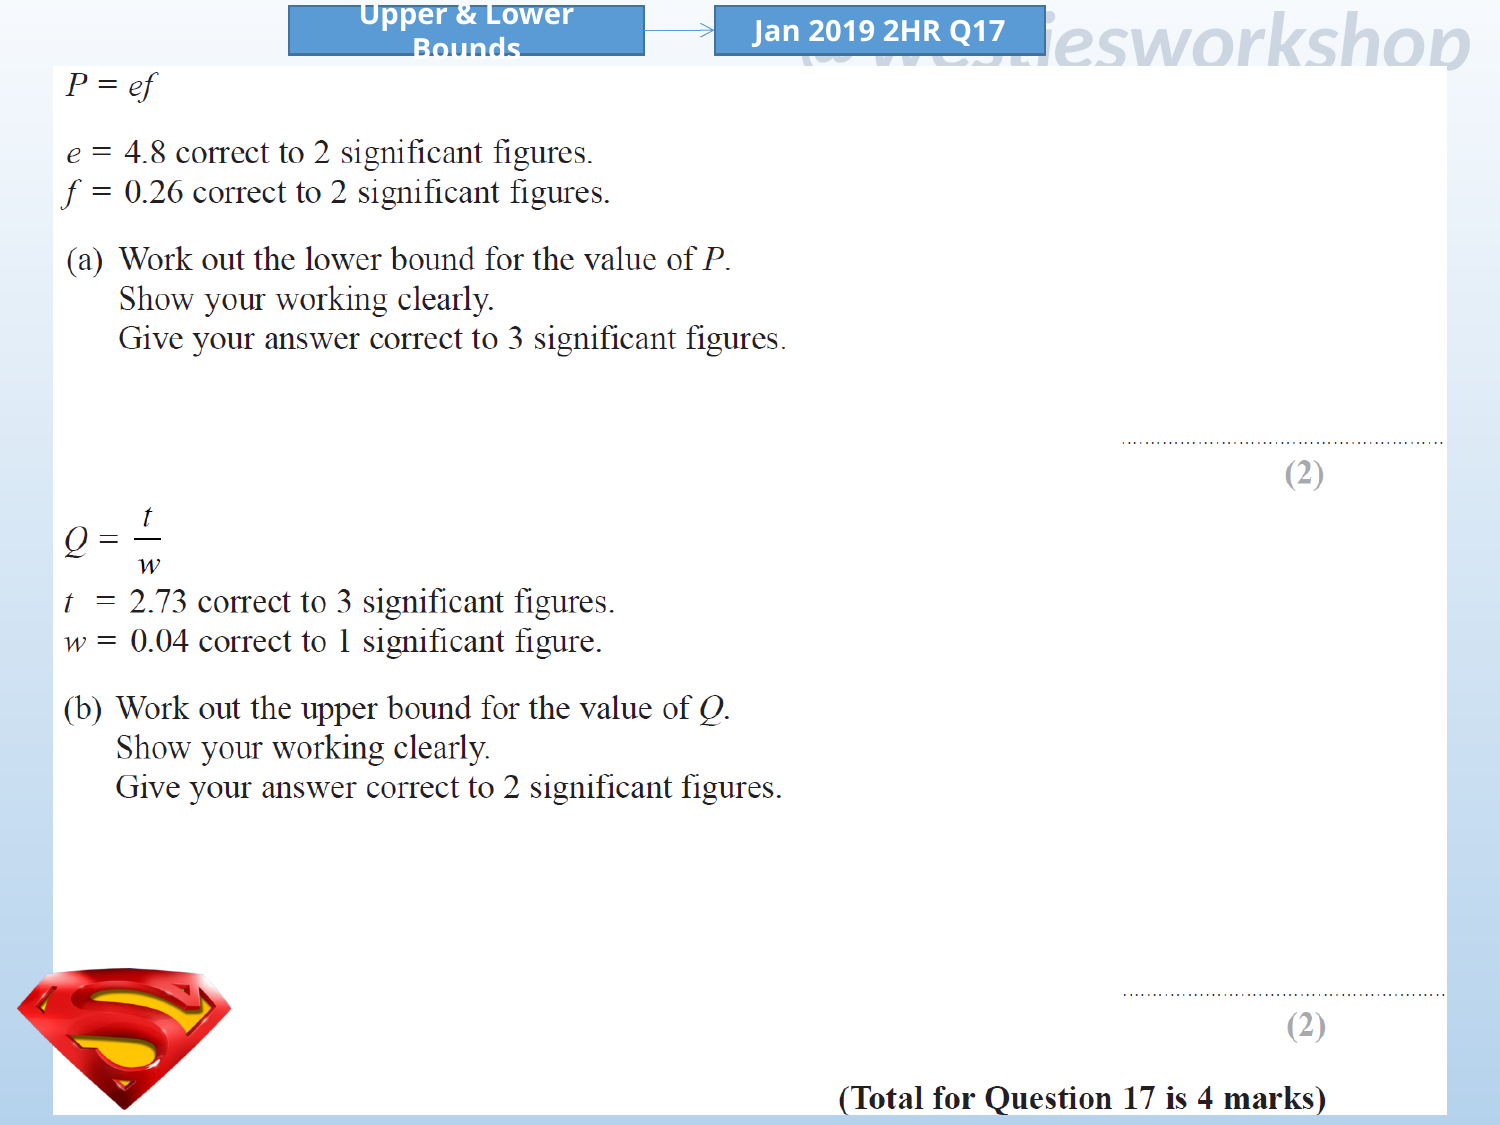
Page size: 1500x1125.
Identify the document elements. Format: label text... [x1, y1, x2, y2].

text_box Jan 2019 2HR Q17 [714, 5, 1046, 56]
picture [17, 66, 1447, 1115]
text_box Upper & Lower Bounds [288, 5, 645, 56]
